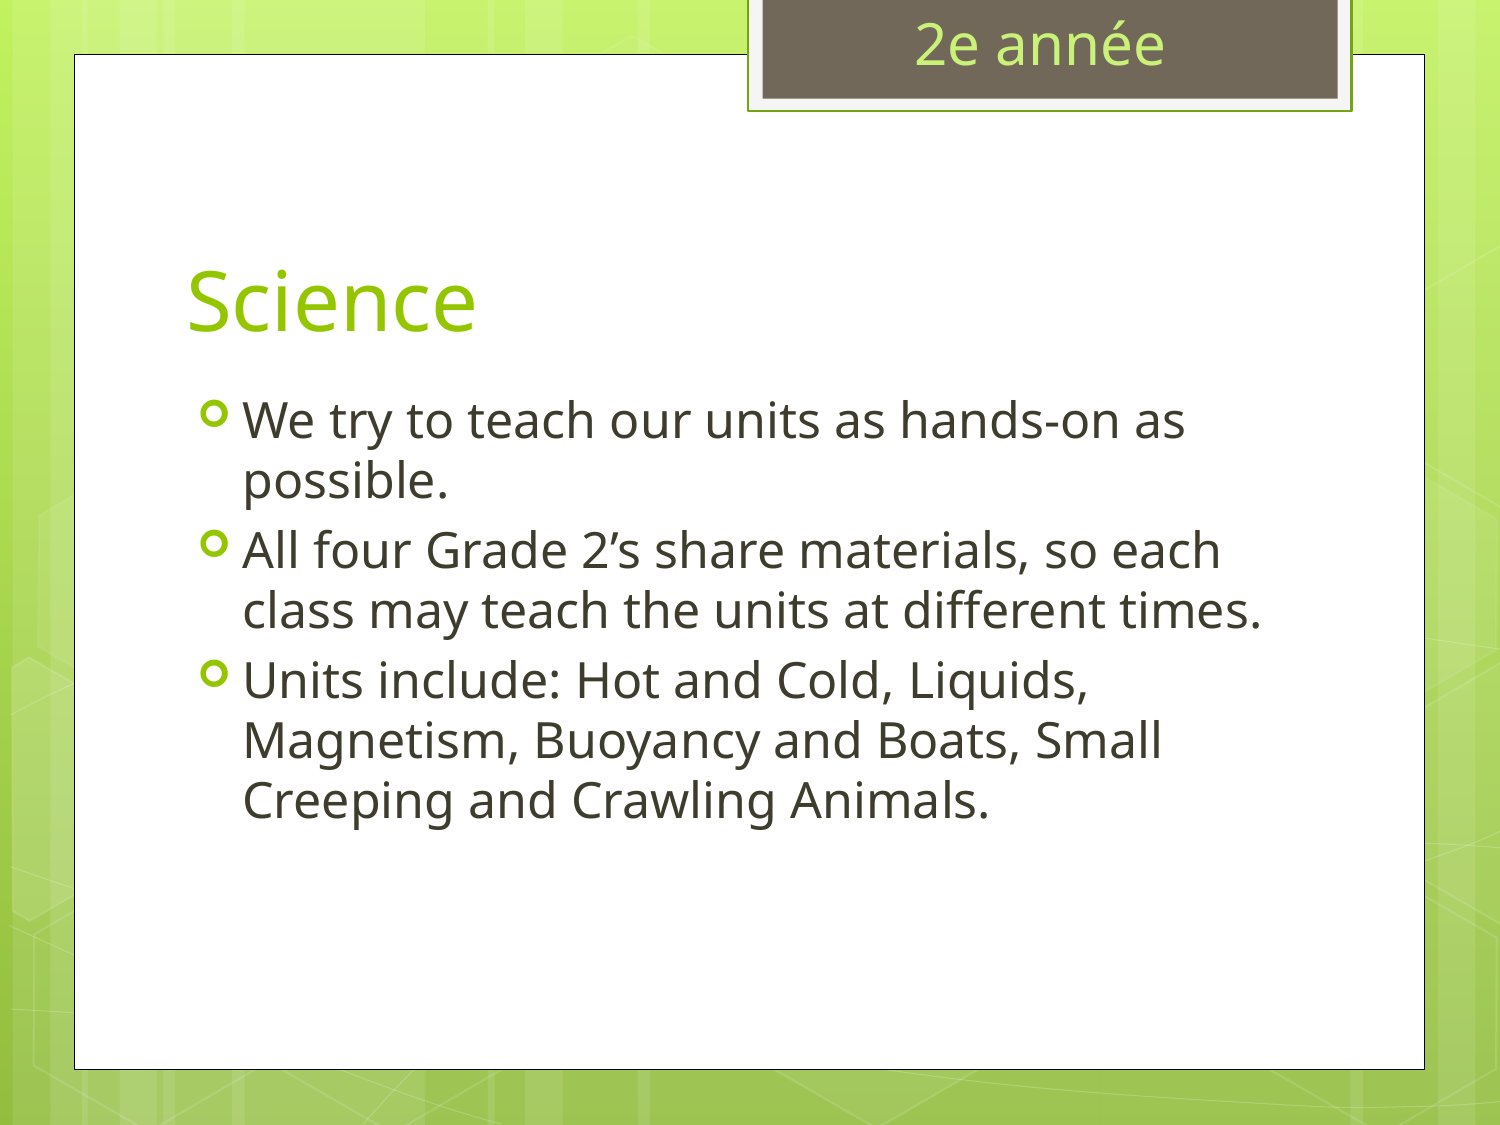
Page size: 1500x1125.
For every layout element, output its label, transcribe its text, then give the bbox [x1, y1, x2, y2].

list We try to teach our units as hands-on as possible. All four Grade 2’s share materials, so each class may teach the units at different times. Units include: Hot and Cold, Liquids, Magnetism, Buoyancy and Boats, Small Creeping and Crawling Animals. [171, 381, 1283, 957]
text_box 2e année [899, 0, 1413, 85]
title Science [171, 168, 1324, 357]
